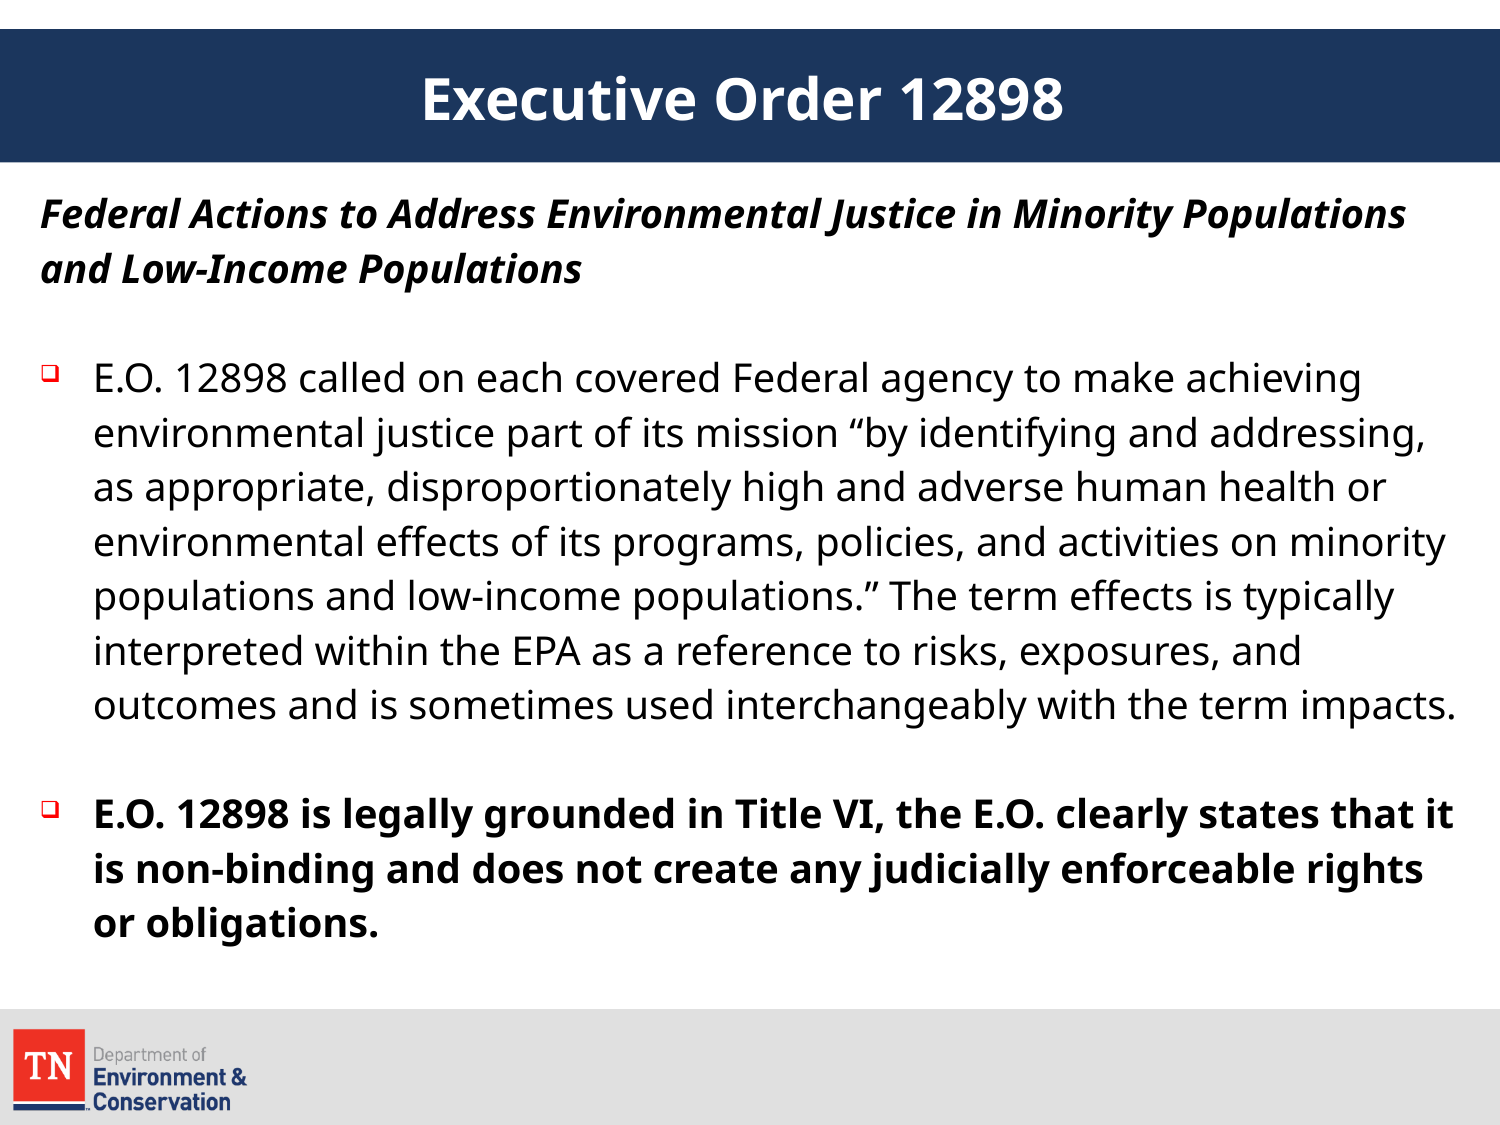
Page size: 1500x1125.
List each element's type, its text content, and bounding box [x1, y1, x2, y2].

list Federal Actions to Address Environmental Justice in Minority Populations and Low-Income Populations E.O. 12898 called on each covered Federal agency to make achieving environmental justice part of its mission “by identifying and addressing, as appropriate, disproportionately high and adverse human health or environmental effects of its programs, policies, and activities on minority populations and low-income populations.” The term effects is typically interpreted within the EPA as a reference to risks, exposures, and outcomes and is sometimes used interchangeably with the term impacts. E.O. 12898 is legally grounded in Title VI, the E.O. clearly states that it is non-binding and does not create any judicially enforceable rights or obligations. [24, 174, 1475, 1000]
title Executive Order 12898 [24, 29, 1475, 165]
picture [0, 1009, 260, 1125]
